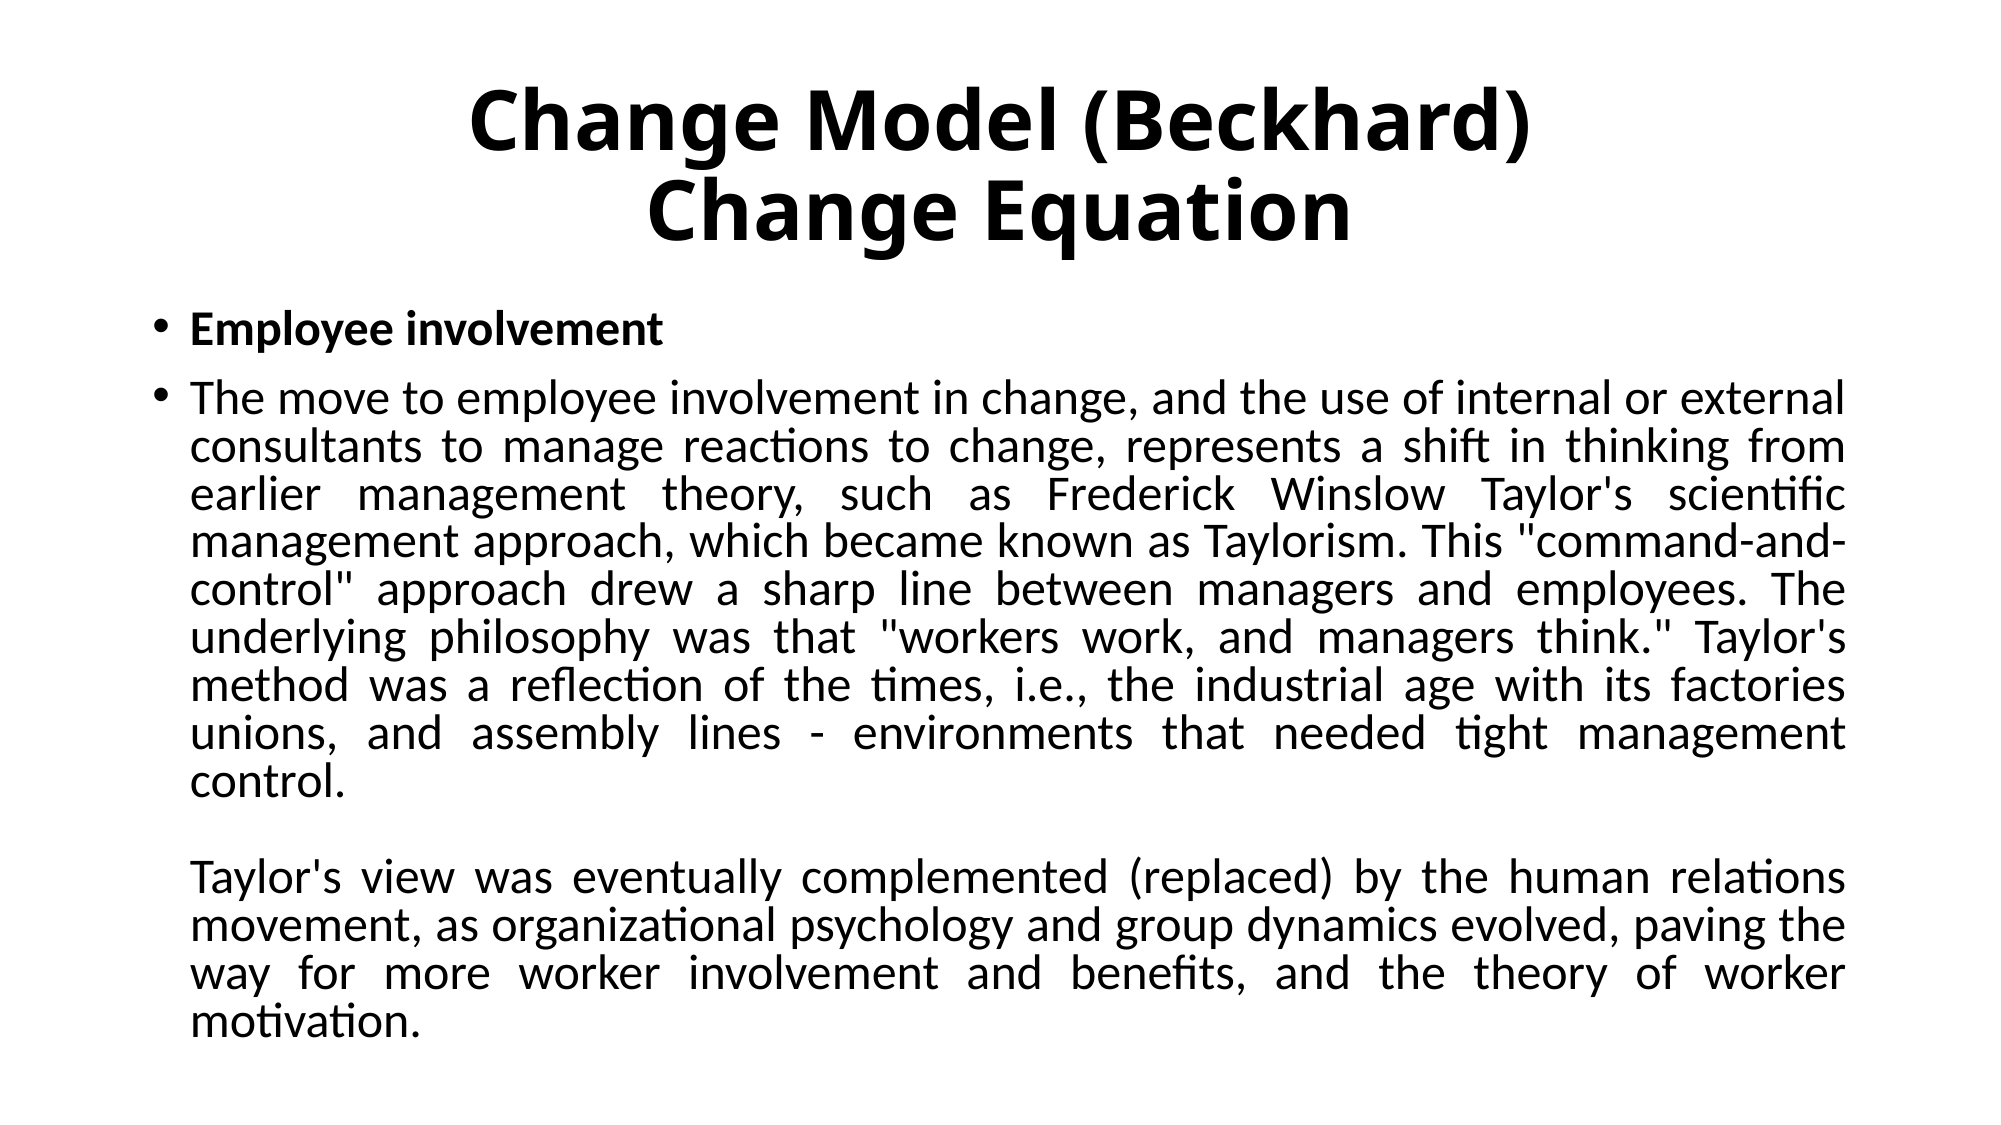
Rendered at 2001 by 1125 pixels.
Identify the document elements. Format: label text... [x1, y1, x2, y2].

title Change Model (Beckhard) Change Equation [137, 59, 1863, 278]
list Employee involvement The move to employee involvement in change, and the use of internal or external consultants to manage reactions to change, represents a shift in thinking from earlier management theory, such as Frederick Winslow Taylor's scientific management approach, which became known as Taylorism. This "command-and-control" approach drew a sharp line between managers and employees. The underlying philosophy was that "workers work, and managers think." Taylor's method was a reflection of the times, i.e., the industrial age with its factories unions, and assembly lines - environments that needed tight management control. Taylor's view was eventually complemented (replaced) by the human relations movement, as organizational psychology and group dynamics evolved, paving the way for more worker involvement and benefits, and the theory of worker motivation. [137, 299, 1863, 1014]
